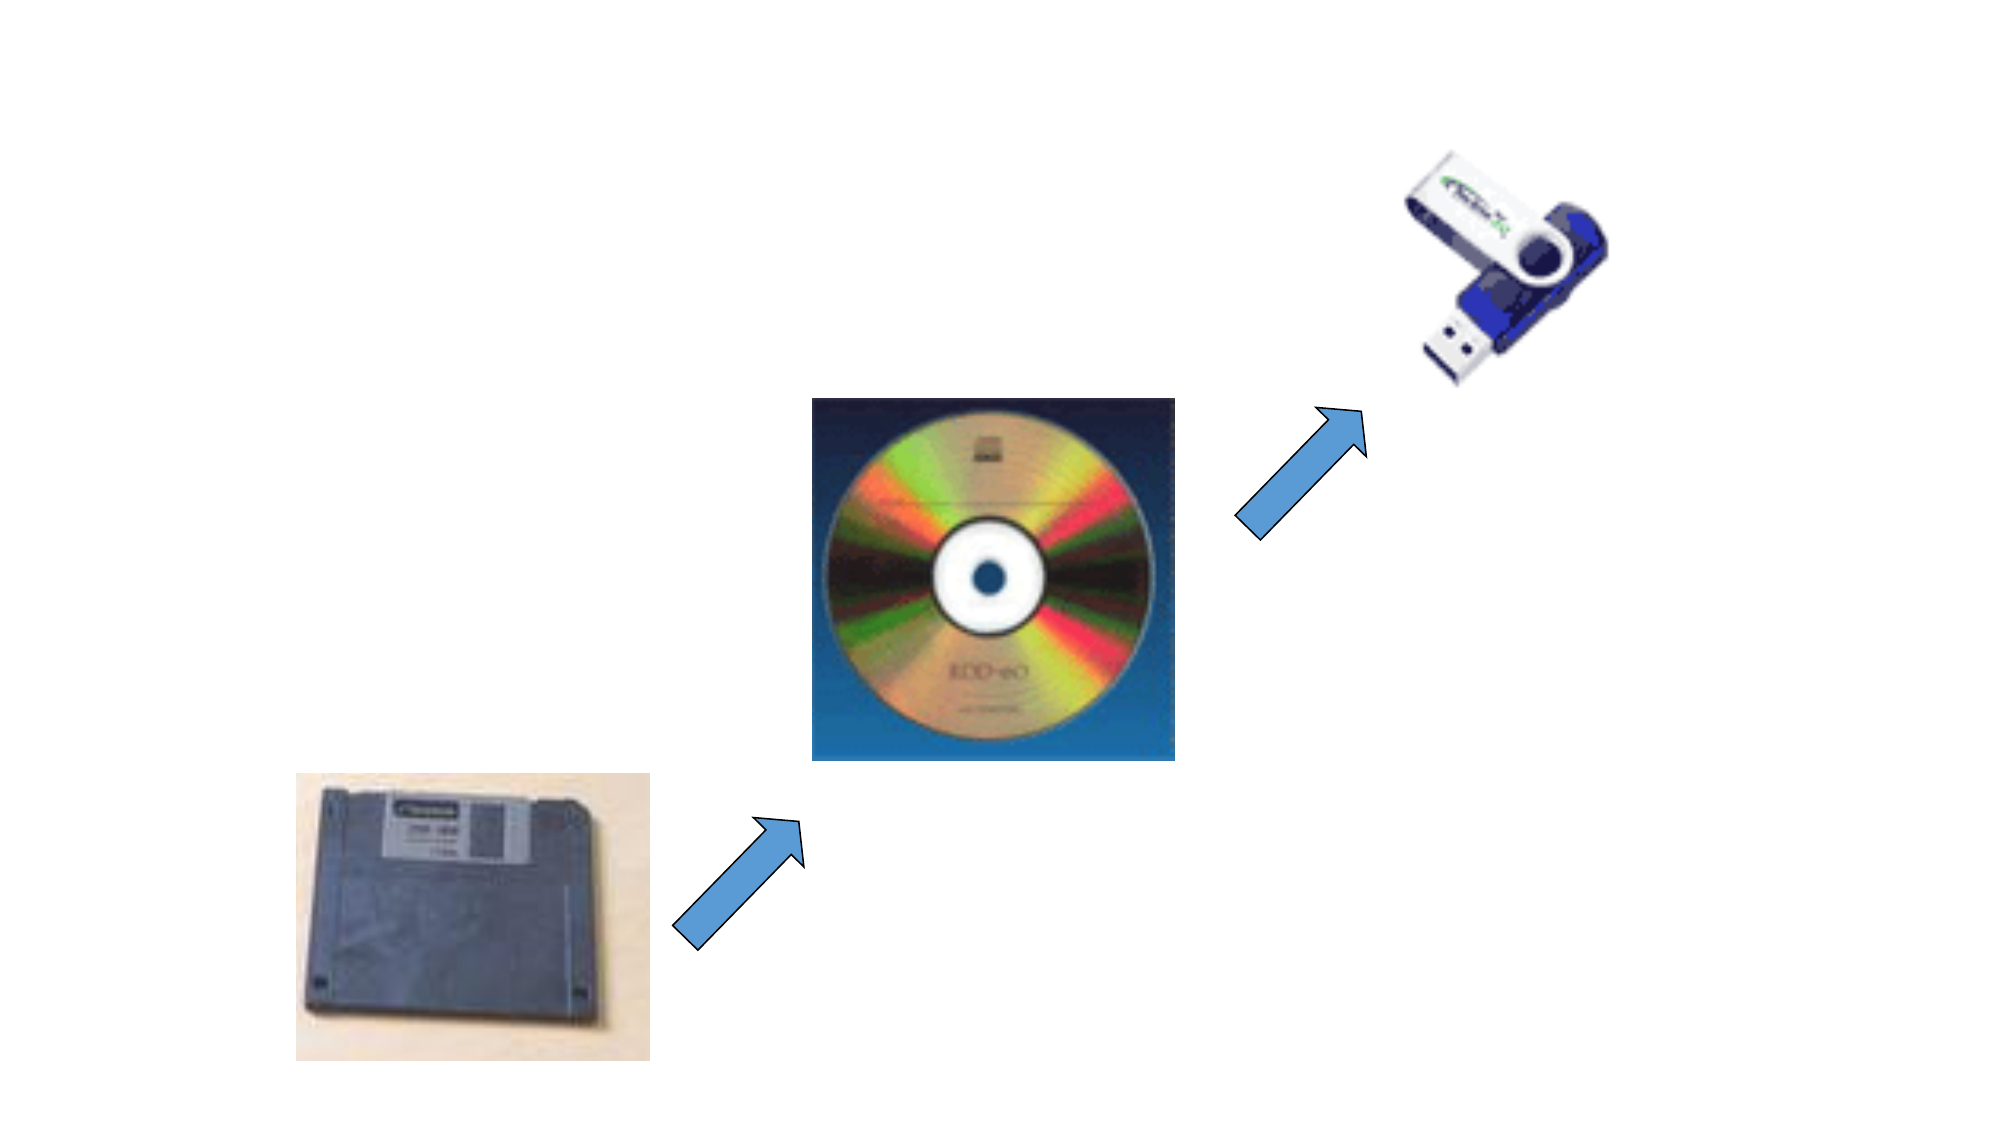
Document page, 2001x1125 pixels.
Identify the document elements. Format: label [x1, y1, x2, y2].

picture [1374, 137, 1625, 425]
picture [296, 773, 650, 1061]
text_box [672, 817, 804, 951]
text_box [1235, 407, 1367, 540]
picture [812, 398, 1175, 761]
